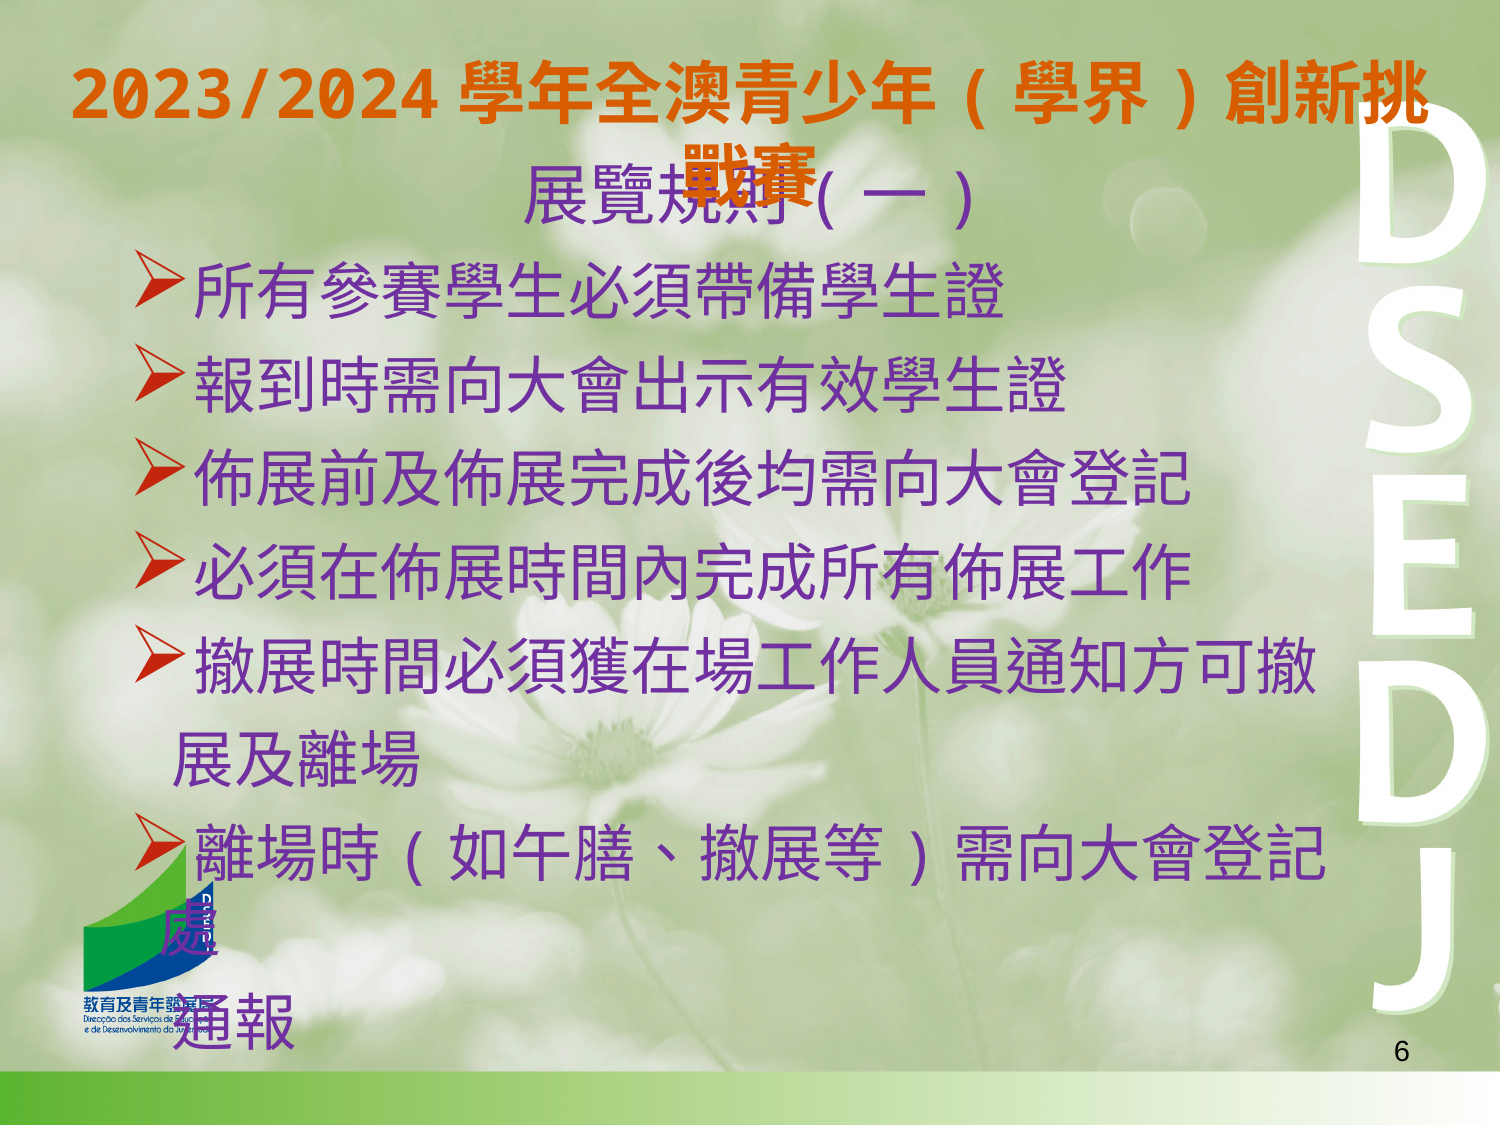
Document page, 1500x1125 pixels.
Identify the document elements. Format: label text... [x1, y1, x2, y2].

text_box 2023/2024學年全澳青少年(學界)創新挑戰賽 [41, 42, 1459, 161]
picture [0, 0, 1500, 1125]
slide_number 6 [1074, 1024, 1425, 1103]
text_box 展覽規則(一) 所有參賽學生必須帶備學生證 報到時需向大會出示有效學生證 佈展前及佈展完成後均需向大會登記 必須在佈展時間內完成所有佈展工作 撤展時間必須獲在場工作人員通知方可撤 展及離場 離場時(如午膳、撤展等)需向大會登記處 通報 [106, 161, 1394, 965]
